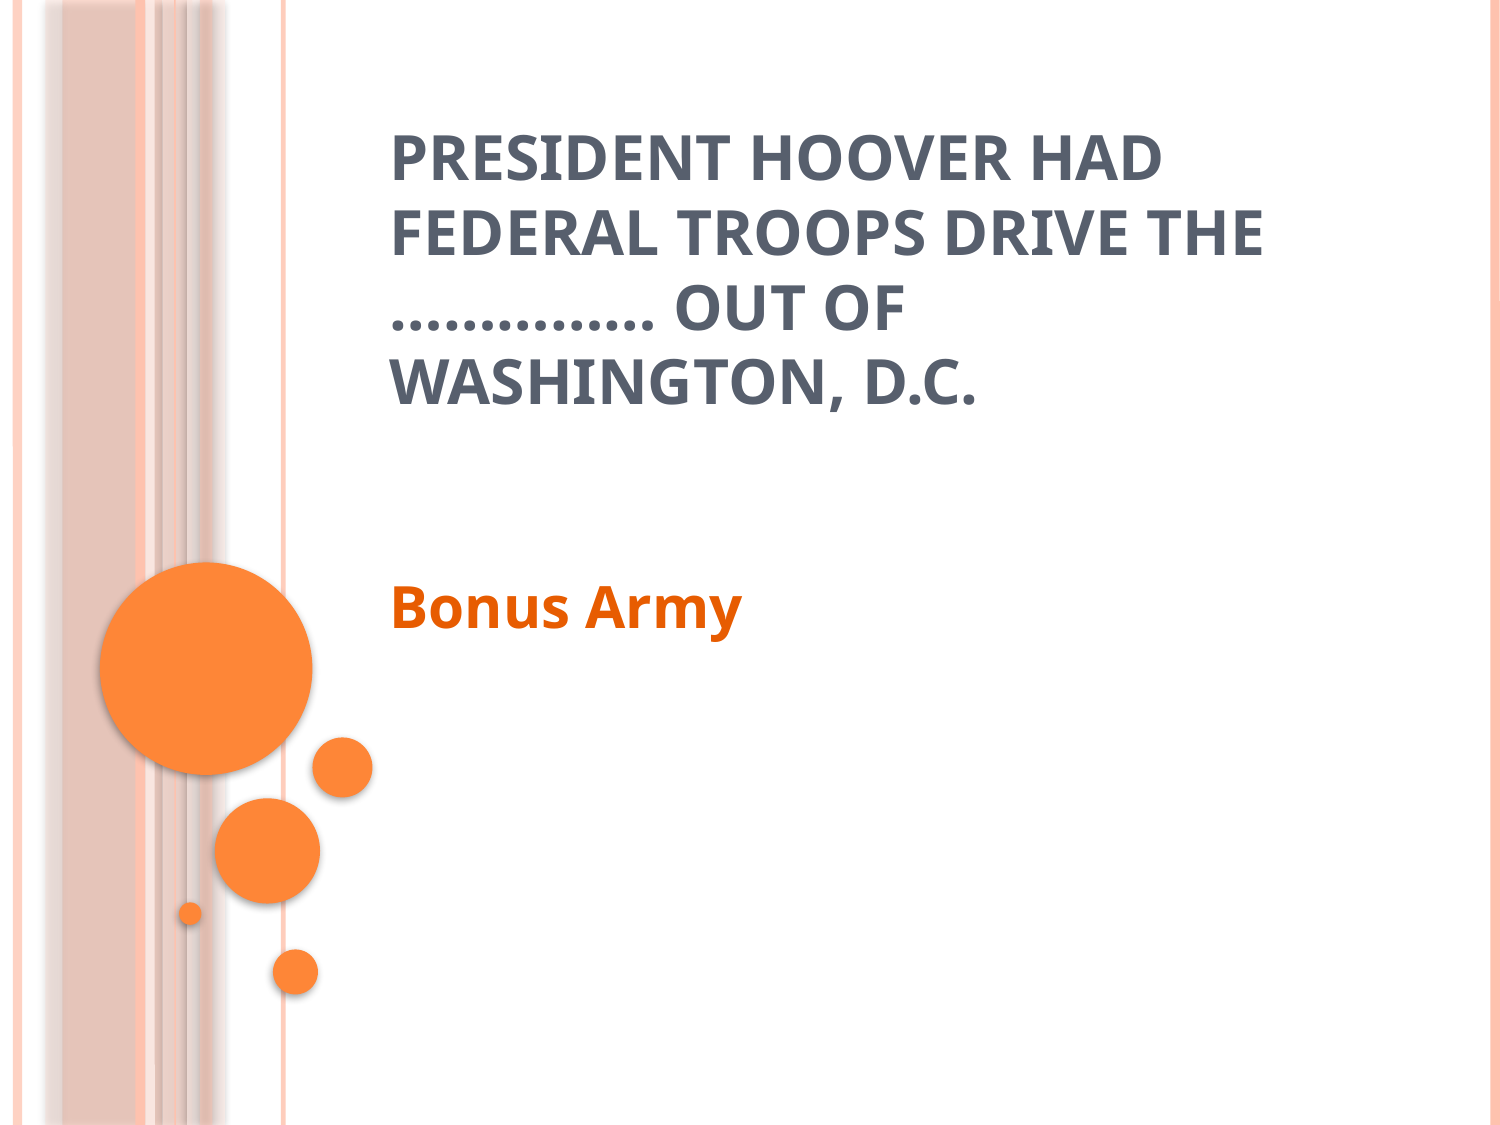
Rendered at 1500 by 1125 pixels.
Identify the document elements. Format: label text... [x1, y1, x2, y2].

subtitle Bonus Army [375, 562, 1388, 1046]
title President Hoover had federal troops drive the …………… out of Washington, D.C. [375, 99, 1388, 425]
